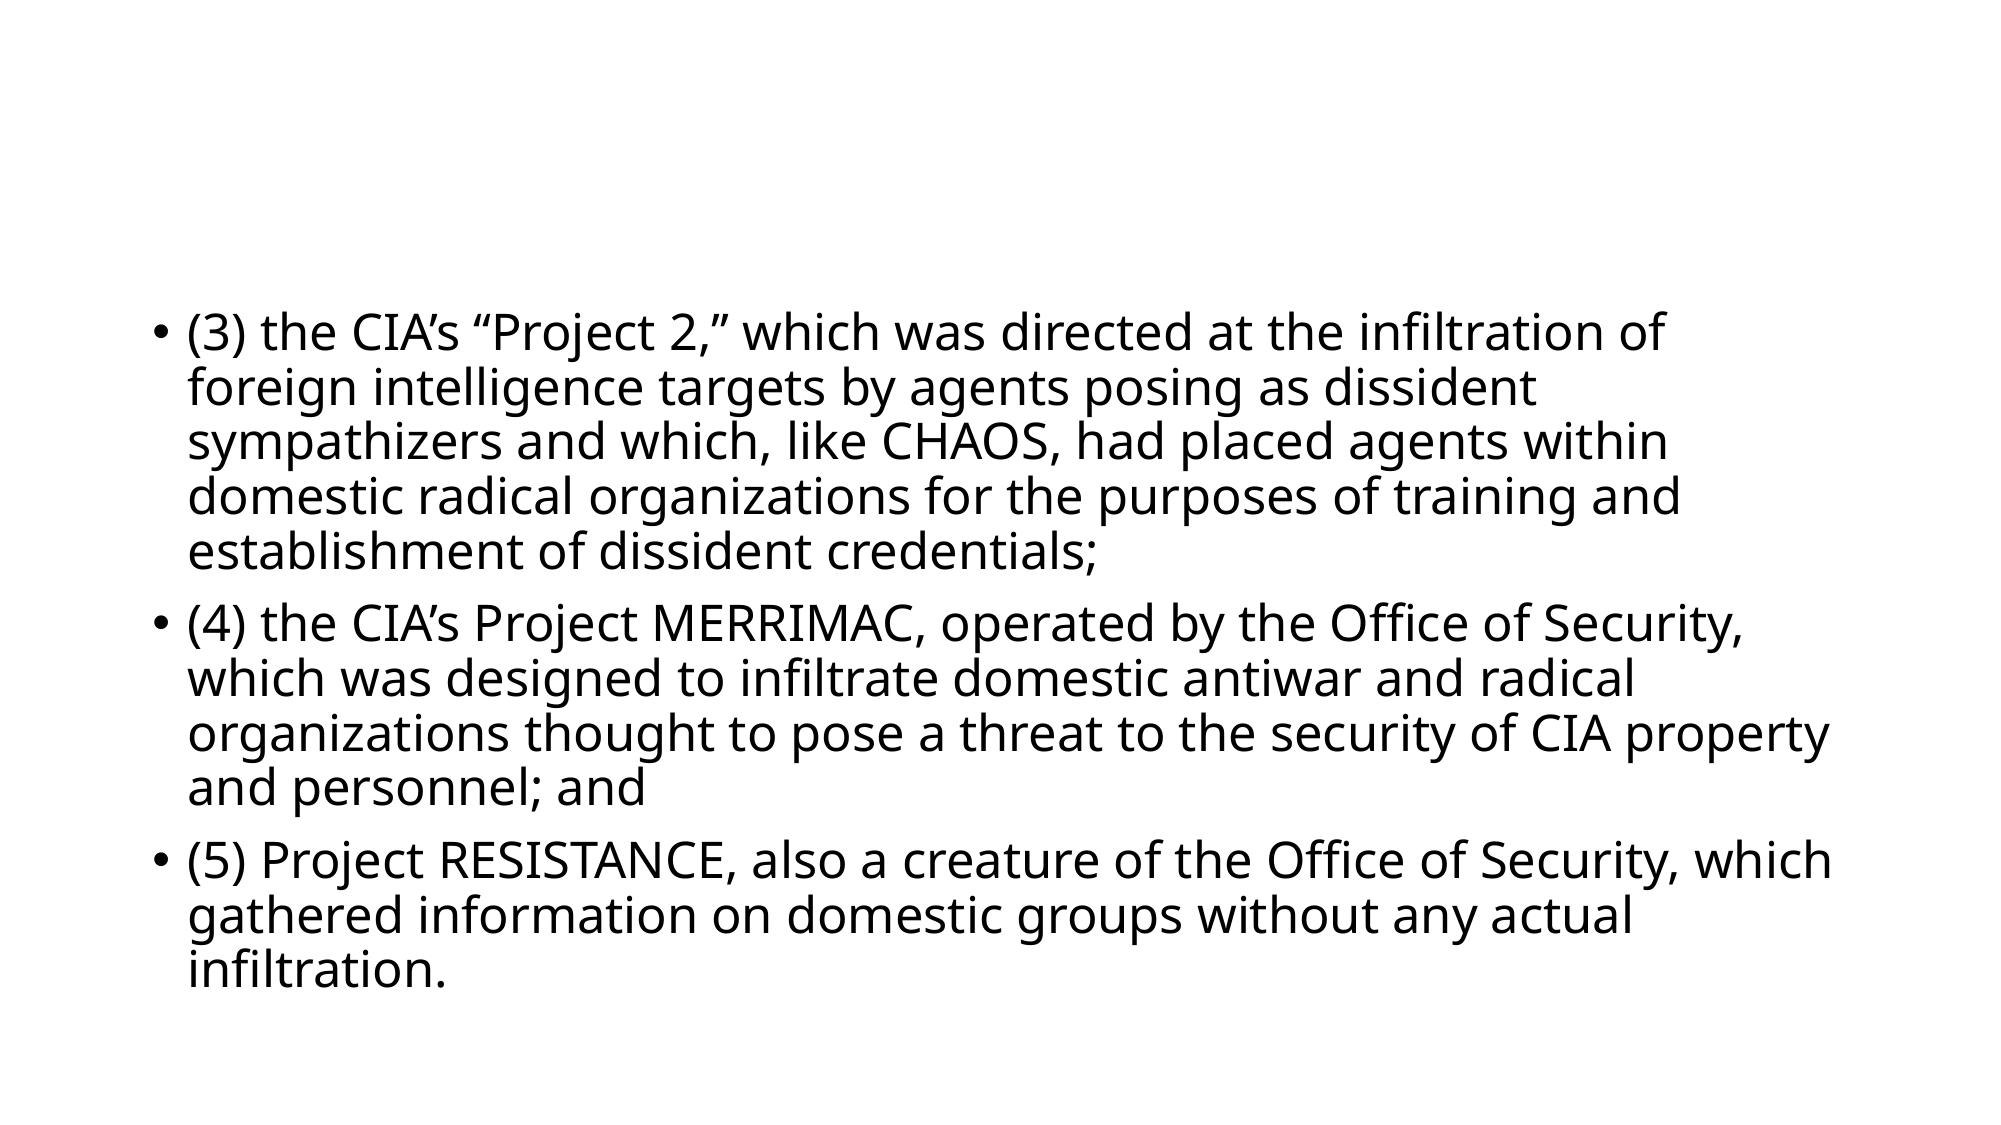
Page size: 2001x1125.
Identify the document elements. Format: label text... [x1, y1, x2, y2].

list (3) the CIA’s ‘‘Project 2,’’ which was directed at the infiltration of foreign intelligence targets by agents posing as dissident sympathizers and which, like CHAOS, had placed agents within domestic radical organizations for the purposes of training and establishment of dissident credentials; (4) the CIA’s Project MERRIMAC, operated by the Office of Security, which was designed to infiltrate domestic antiwar and radical organizations thought to pose a threat to the security of CIA property and personnel; and (5) Project RESISTANCE, also a creature of the Office of Security, which gathered information on domestic groups without any actual infiltration. [137, 299, 1863, 1014]
